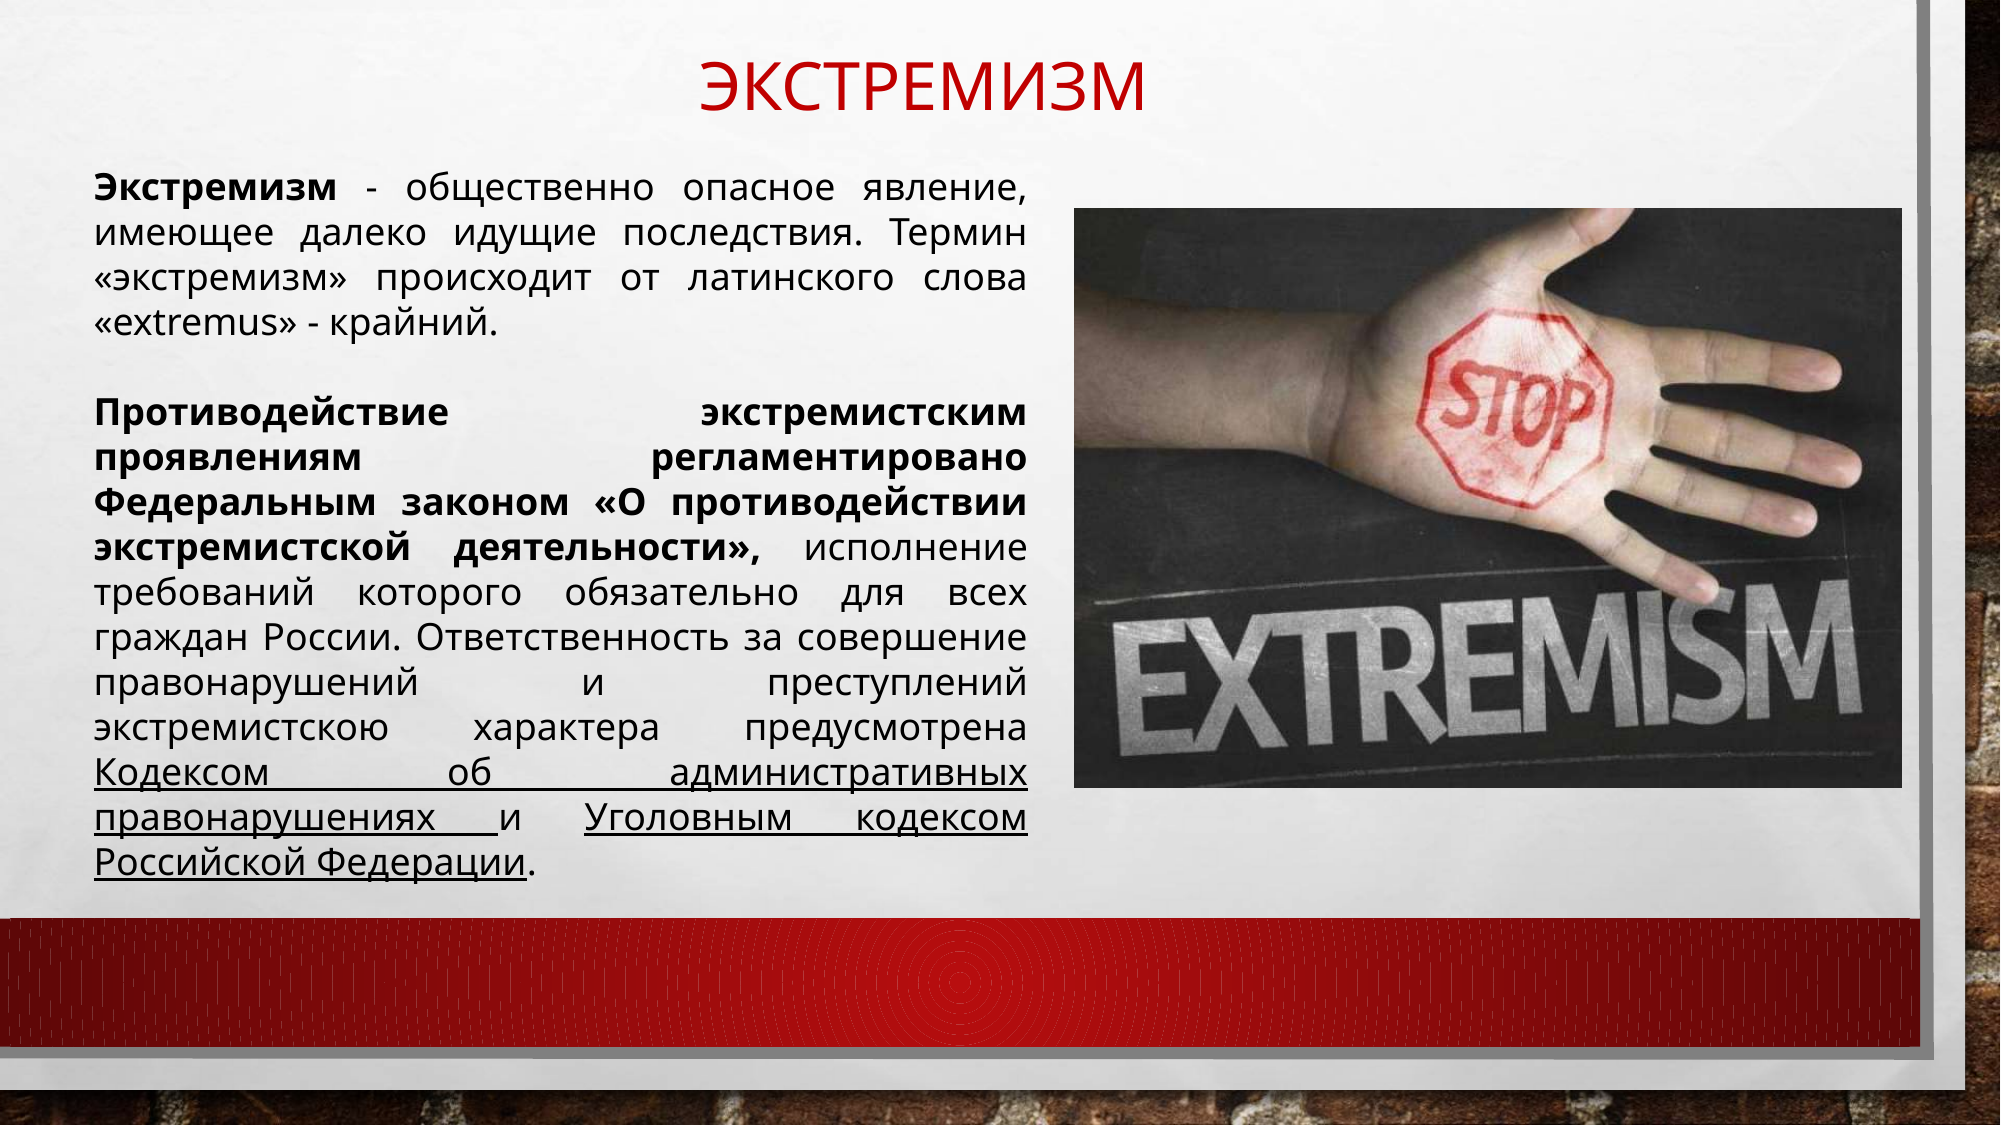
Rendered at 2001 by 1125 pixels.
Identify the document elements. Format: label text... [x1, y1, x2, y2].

picture [0, 0, 2000, 1125]
text_box ЭКСТРЕМИЗМ [215, 36, 1633, 131]
picture [1073, 208, 1902, 789]
text_box Экстремизм - общественно опасное явление, имеющее далеко идущие последствия. Термин «экстремизм» происходит от латинского слова «extremus» - крайний. Противодействие экстремистским проявлениям регламентировано Федеральным законом «О противодействии экстремистской деятельности», исполнение требований которого обязательно для всех граждан России. Ответственность за совершение правонарушений и преступлений экстремистскою характера предусмотрена Кодексом об административных правонарушениях и Уголовным кодексом Российской Федерации. [78, 155, 1043, 936]
